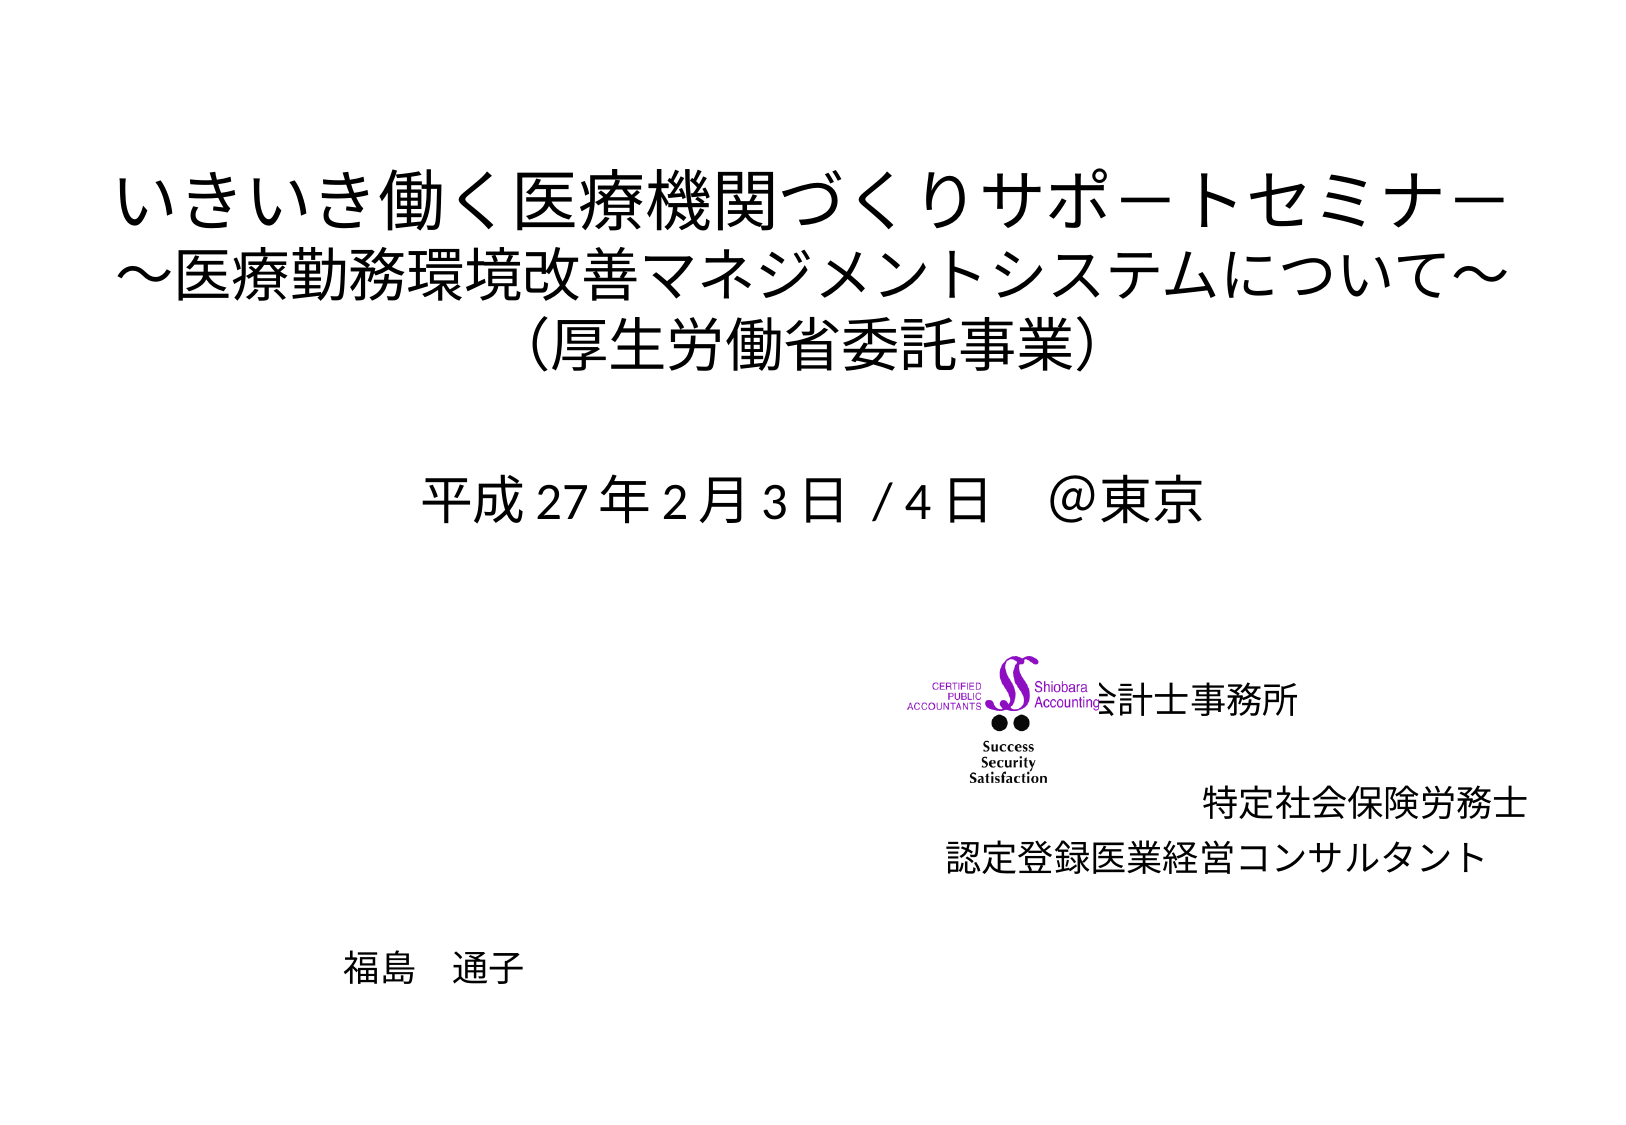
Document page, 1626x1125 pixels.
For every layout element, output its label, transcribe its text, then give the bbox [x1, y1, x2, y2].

list 平成27年2月3日 / 4日 ＠東京 塩原公認会計士事務所 特定社会保険労務士 認定登録医業経営コンサルタント 福島 通子 [81, 385, 1544, 1005]
picture [906, 656, 1100, 783]
title いきいき働く医療機関づくりサポ－トセミナ－ ～医療勤務環境改善マネジメントシステムについて～ （厚生労働省委託事業） [81, 45, 1544, 385]
